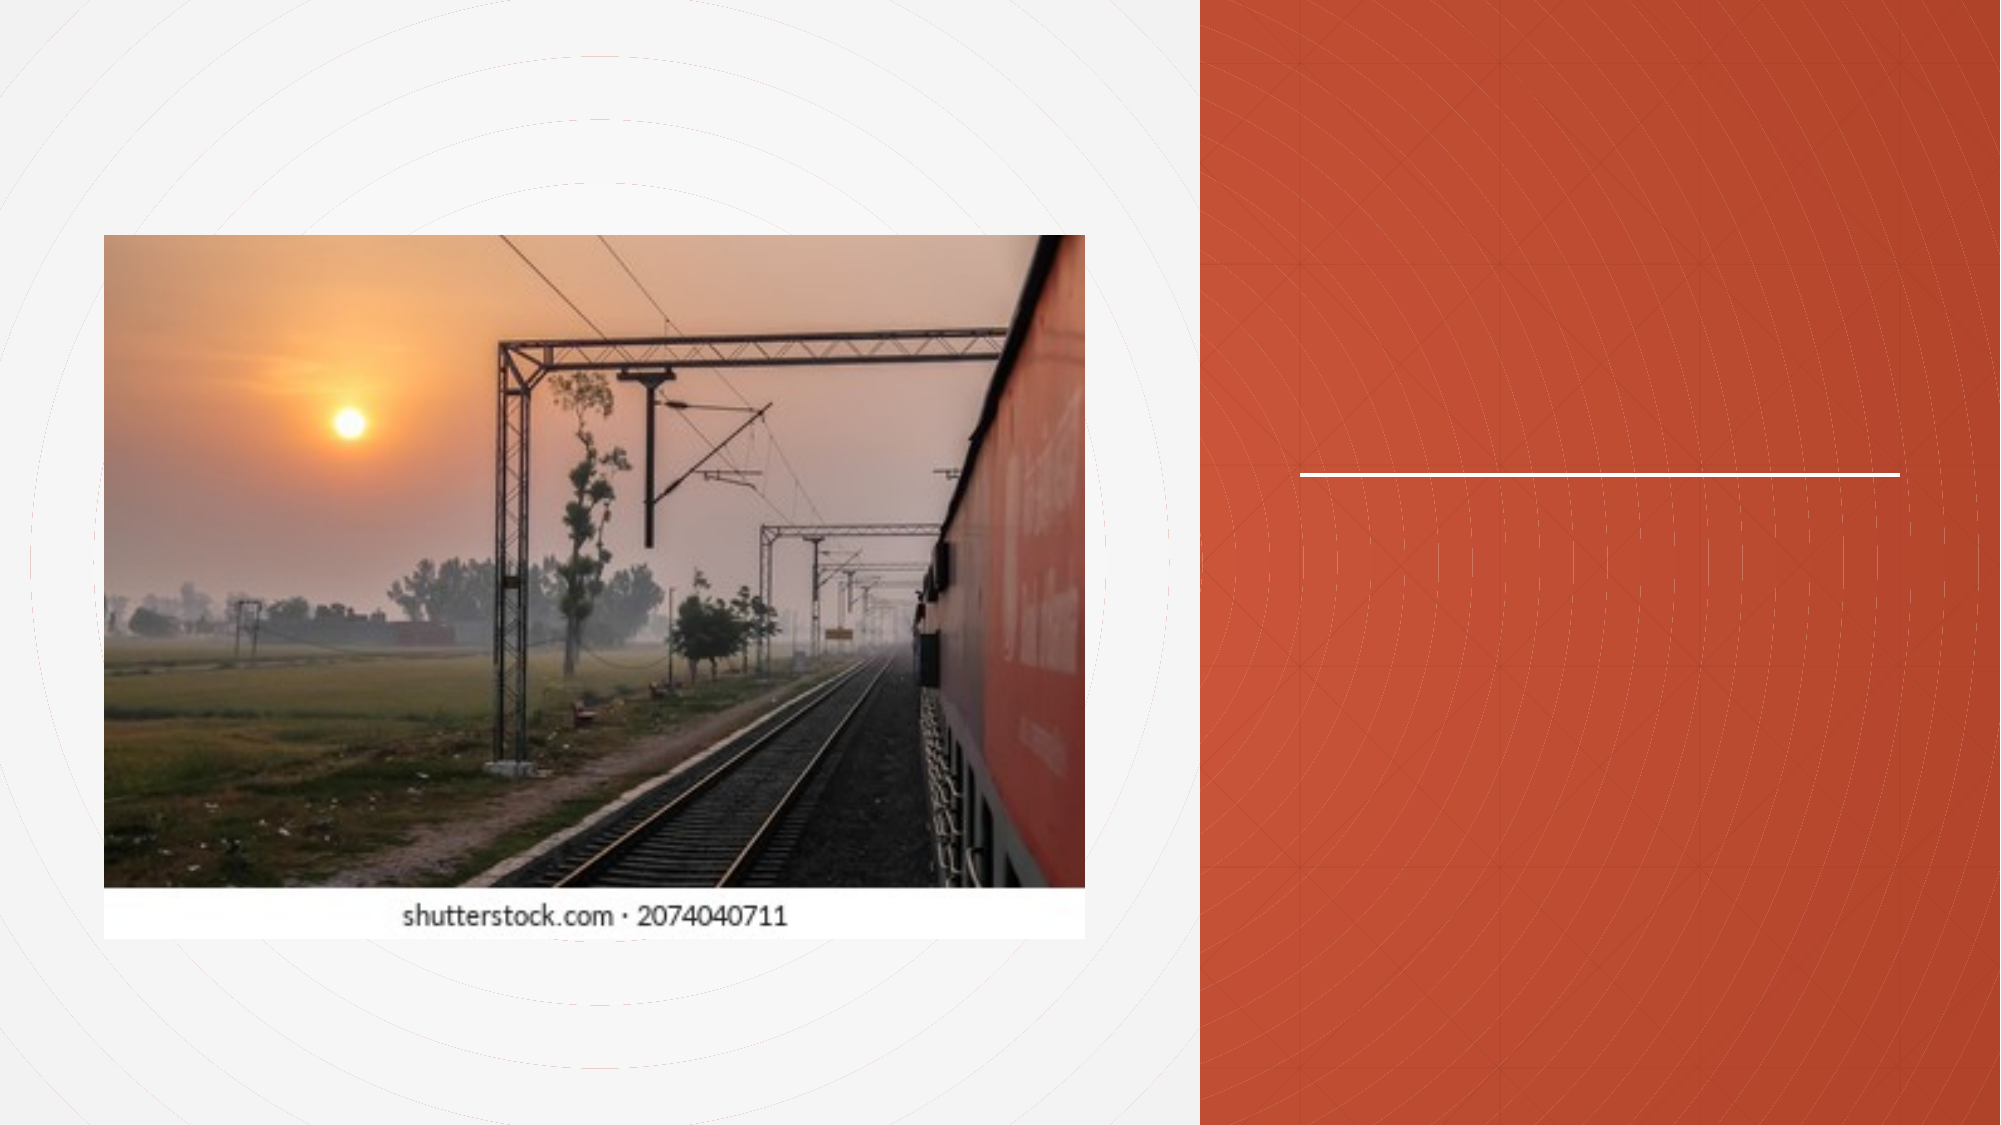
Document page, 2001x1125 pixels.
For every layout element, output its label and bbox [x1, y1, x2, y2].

picture [104, 235, 1085, 939]
